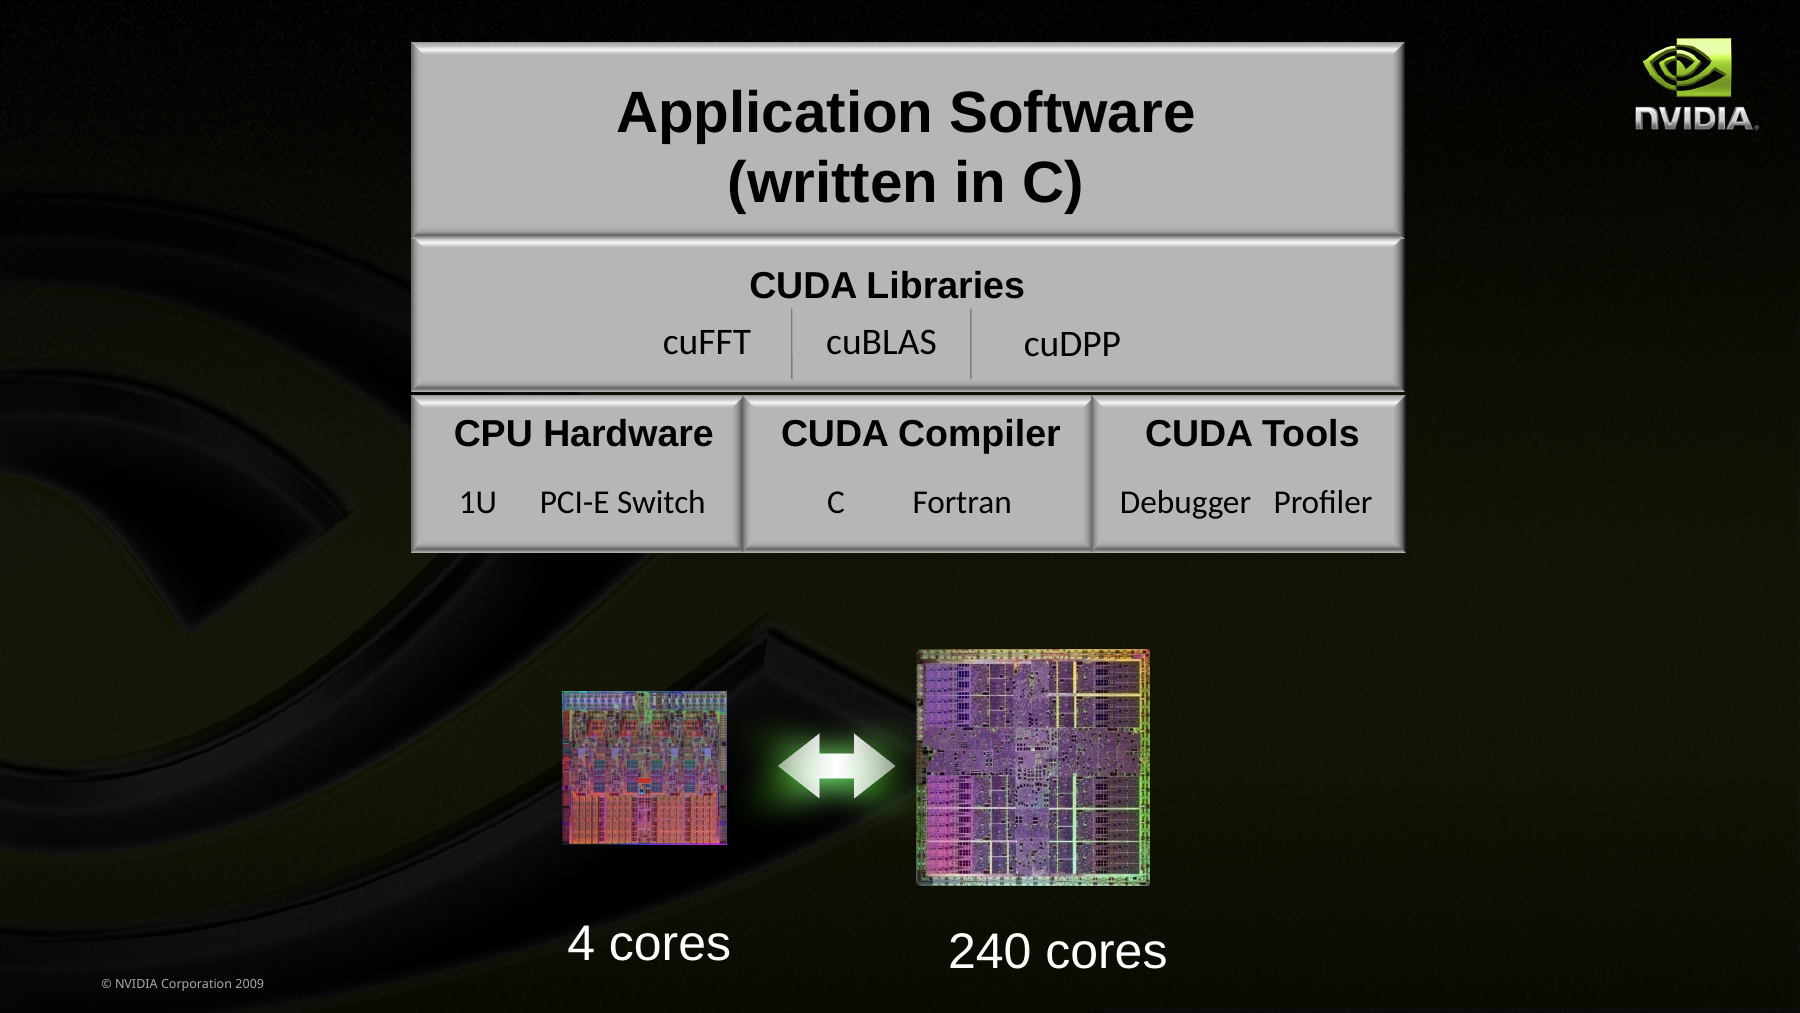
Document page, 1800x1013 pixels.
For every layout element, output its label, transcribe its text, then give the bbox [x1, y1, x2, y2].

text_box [409, 248, 1408, 401]
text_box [1088, 407, 1409, 561]
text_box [740, 408, 1083, 561]
picture [0, 0, 1800, 1013]
text_box 240 cores [908, 911, 1208, 987]
text_box 4 cores [499, 902, 799, 978]
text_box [409, 40, 1408, 241]
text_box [409, 407, 735, 561]
